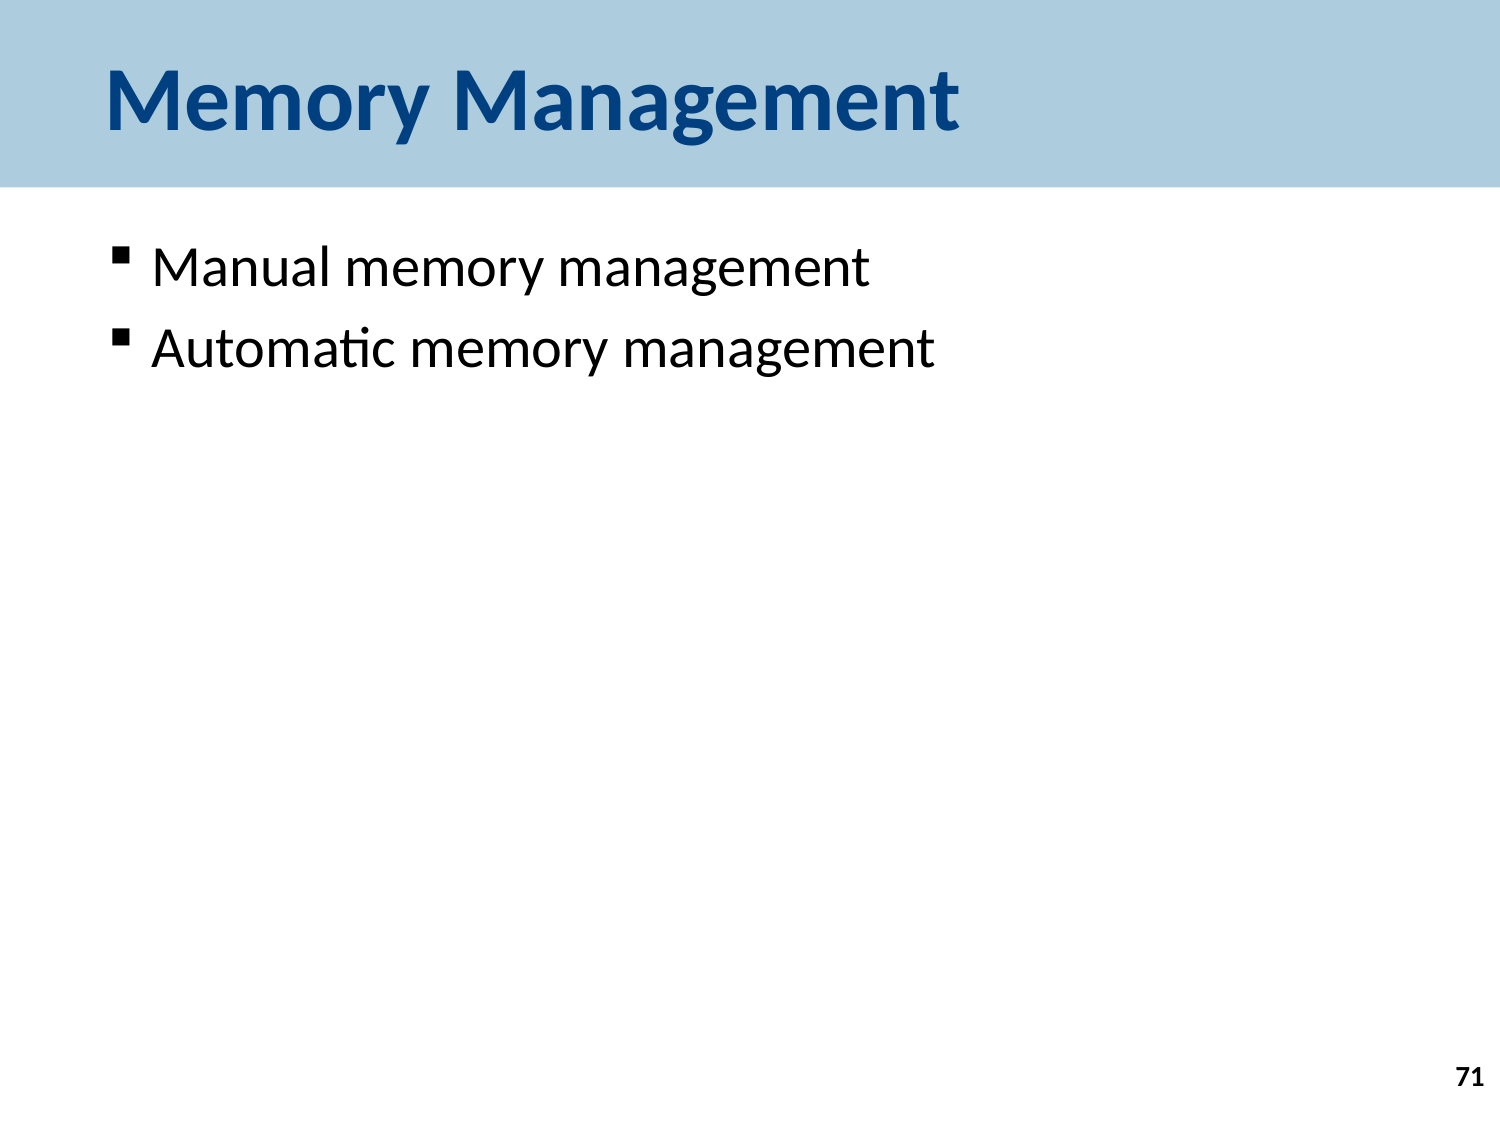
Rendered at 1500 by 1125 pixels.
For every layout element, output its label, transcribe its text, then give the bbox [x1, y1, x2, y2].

slide_number 71 [1187, 1049, 1500, 1125]
list Manual memory management Automatic memory management [92, 220, 1388, 1000]
title Memory Management [0, 0, 1500, 188]
